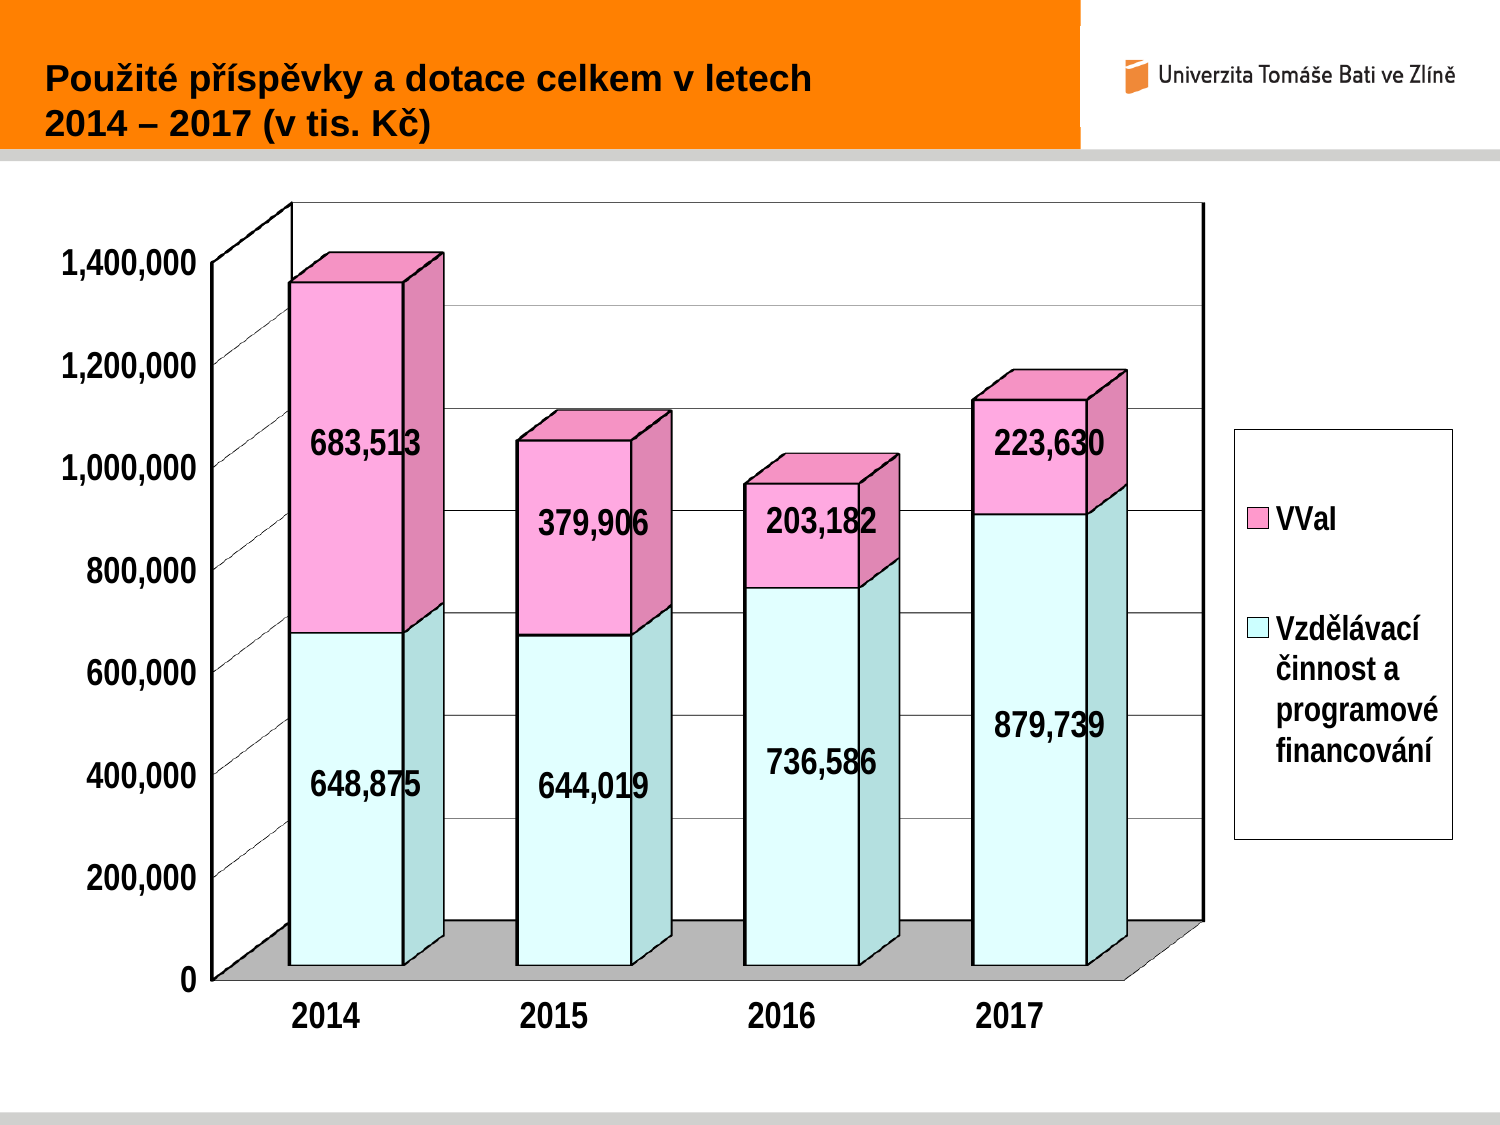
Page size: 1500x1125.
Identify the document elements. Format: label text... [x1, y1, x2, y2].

chart [45, 183, 1459, 1077]
text_box Použité příspěvky a dotace celkem v letech 2014 – 2017 (v tis. Kč) [0, 47, 1081, 150]
picture [1080, 26, 1500, 127]
